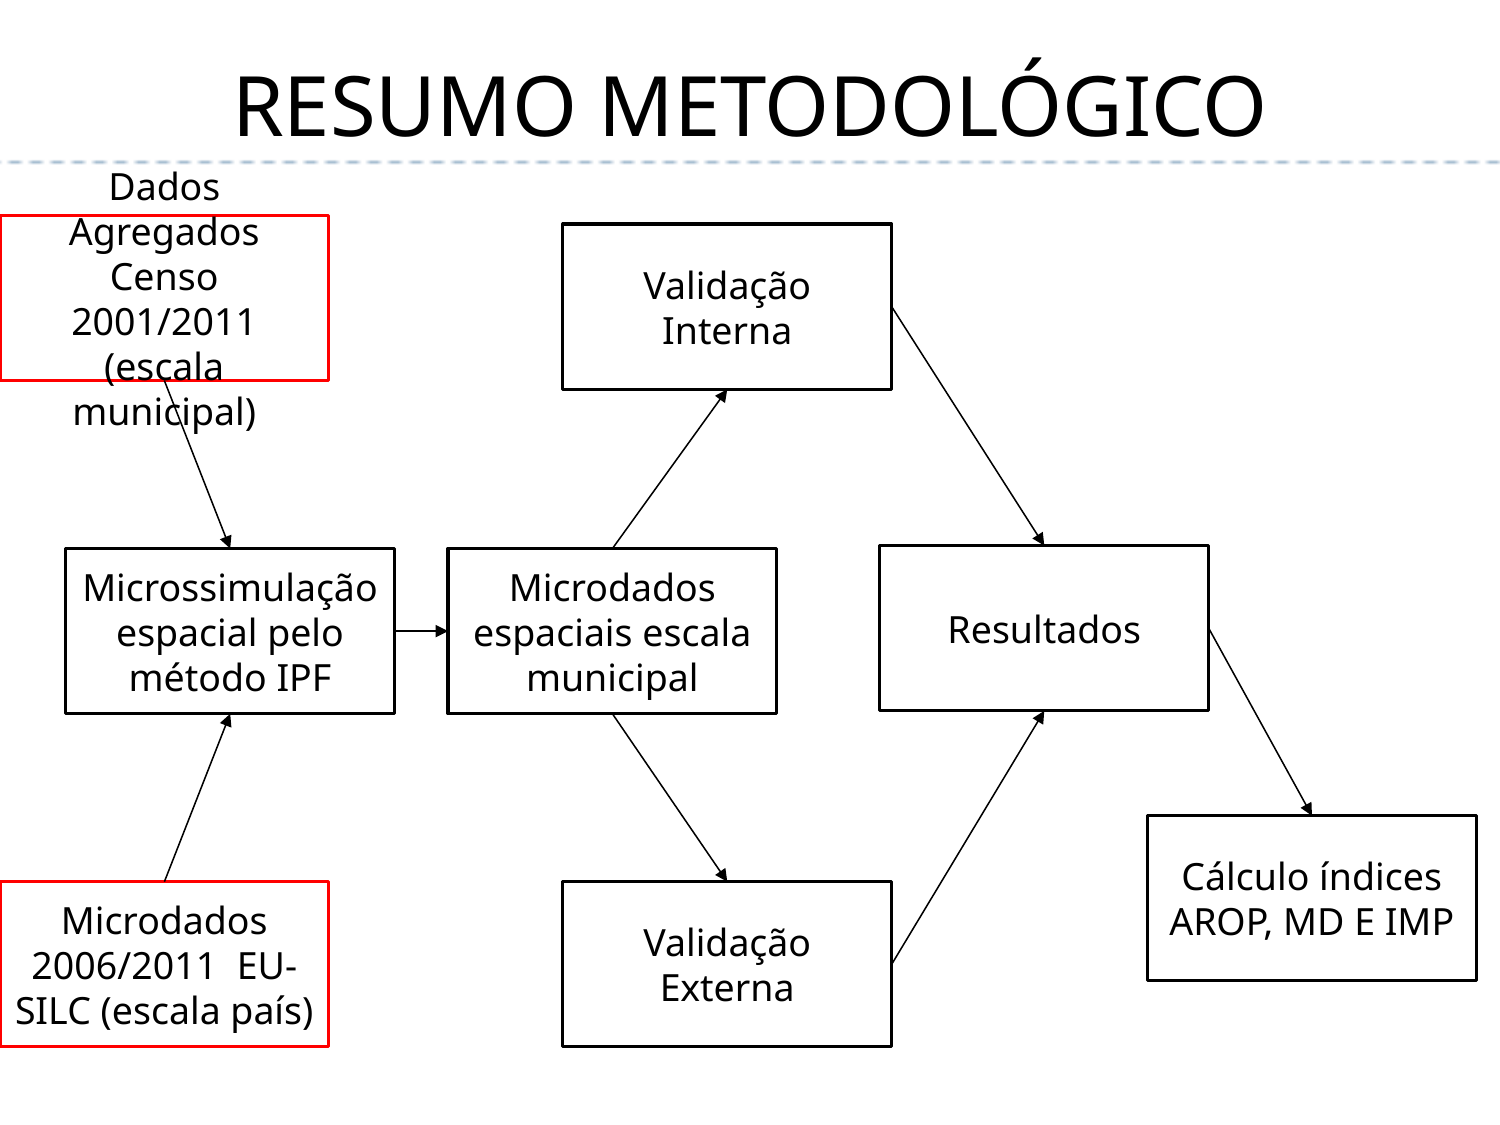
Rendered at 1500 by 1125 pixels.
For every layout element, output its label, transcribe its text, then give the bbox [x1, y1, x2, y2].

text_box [612, 713, 728, 882]
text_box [164, 713, 231, 882]
text_box Validação Externa [561, 880, 893, 1048]
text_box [891, 710, 1045, 965]
text_box Dados Agregados Censo 2001/2011 (escala municipal) [0, 214, 330, 382]
text_box Validação Interna [561, 222, 893, 391]
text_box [612, 389, 728, 549]
picture [0, 21, 1500, 187]
text_box Microssimulação espacial pelo método IPF [64, 547, 396, 715]
text_box [34, 854, 1466, 1105]
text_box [891, 306, 1045, 546]
text_box Microdados 2006/2011 EU-SILC (escala país) [0, 880, 330, 1048]
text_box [1208, 628, 1313, 816]
text_box Cálculo índices AROP, MD E IMP [1146, 814, 1478, 982]
text_box Microdados espaciais escala municipal [446, 547, 778, 715]
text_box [164, 380, 231, 549]
text_box Resultados [878, 544, 1210, 712]
